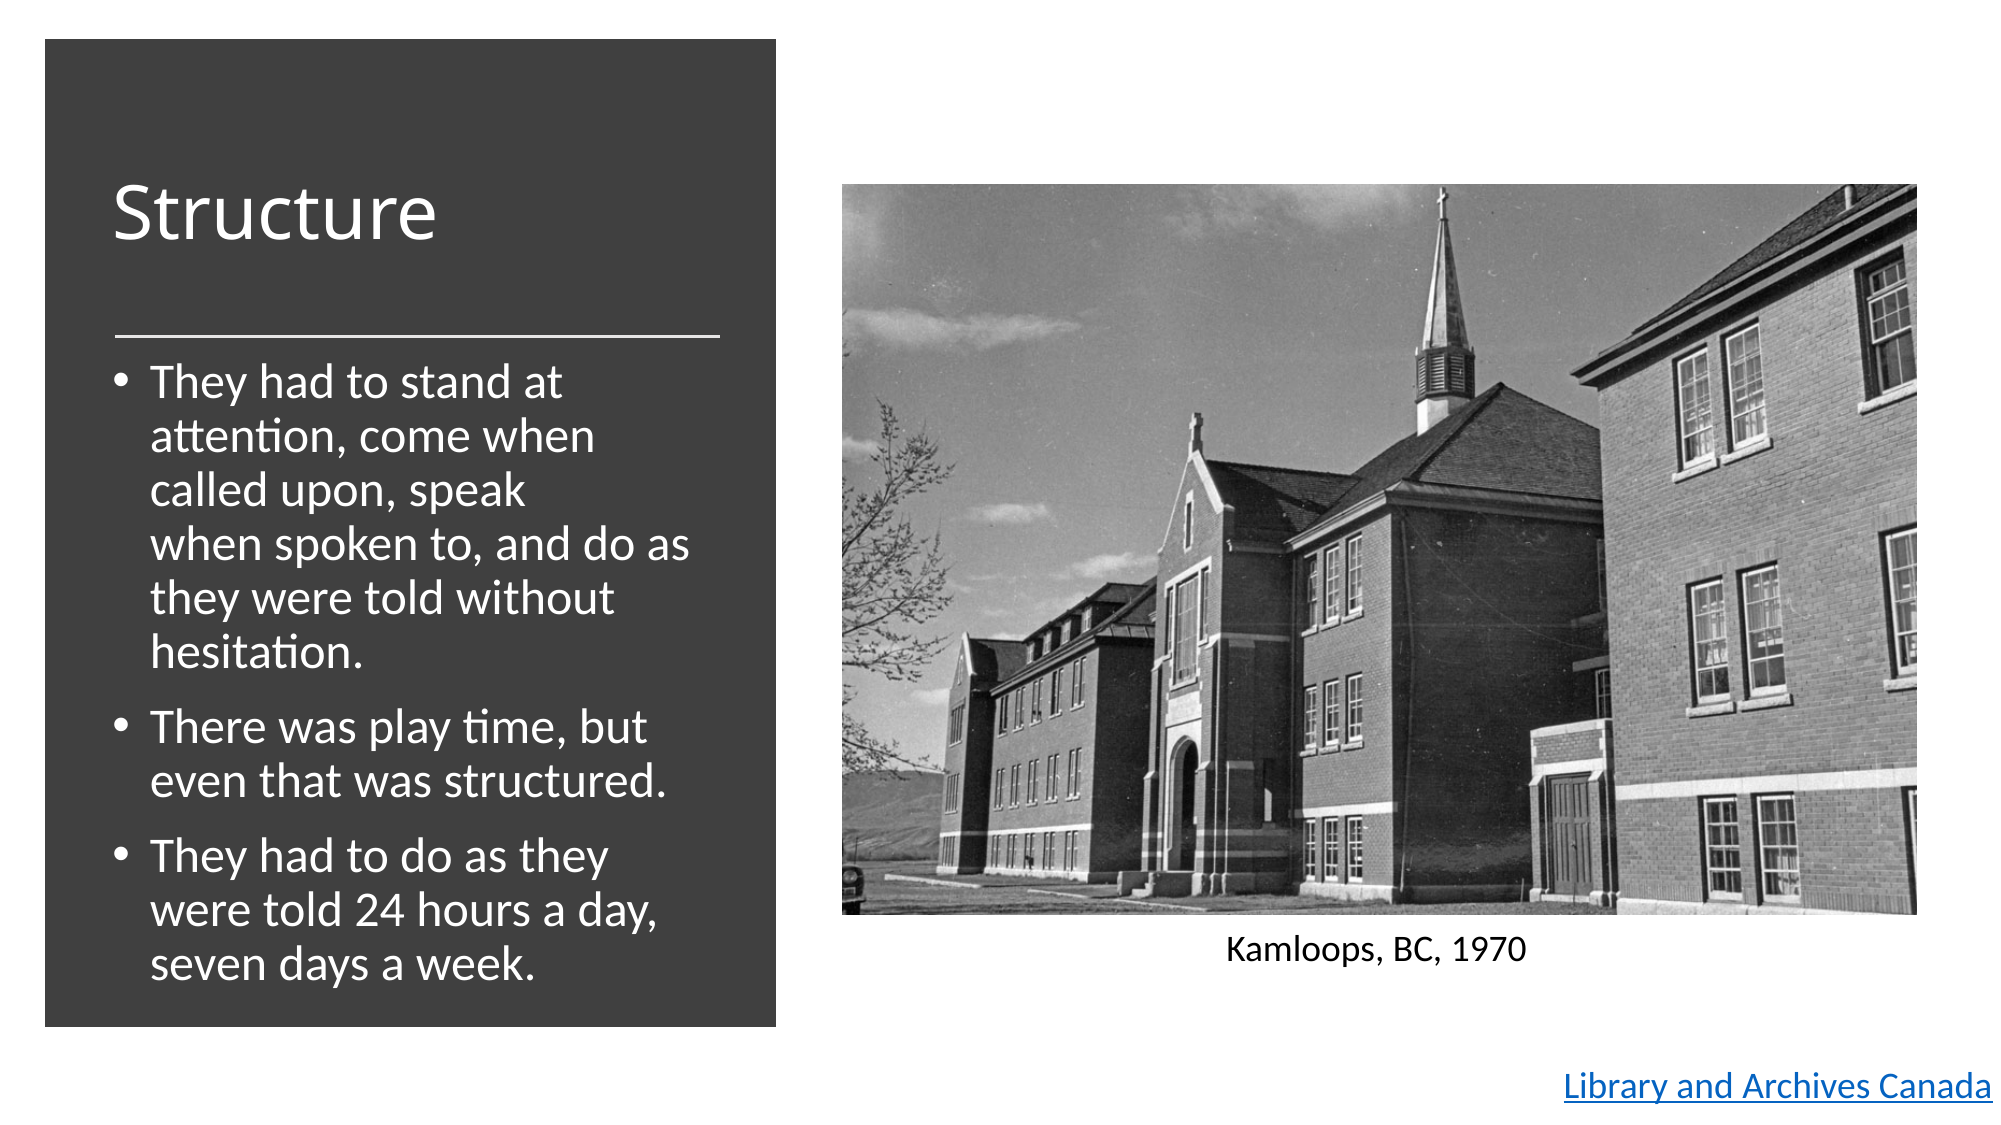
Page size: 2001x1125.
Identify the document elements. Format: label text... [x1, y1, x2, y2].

text_box Kamloops, BC, 1970 [1211, 916, 1551, 977]
text_box [54, 49, 767, 1018]
list They had to stand at attention, come when called upon, speak when spoken to, and do as they were told without hesitation. There was play time, but even that was structured. They had to do as they were told 24 hours a day, seven days a week. [97, 348, 725, 967]
picture [842, 184, 1917, 915]
title Structure [97, 105, 725, 326]
text_box Library and Archives Canada [1548, 1053, 2000, 1114]
